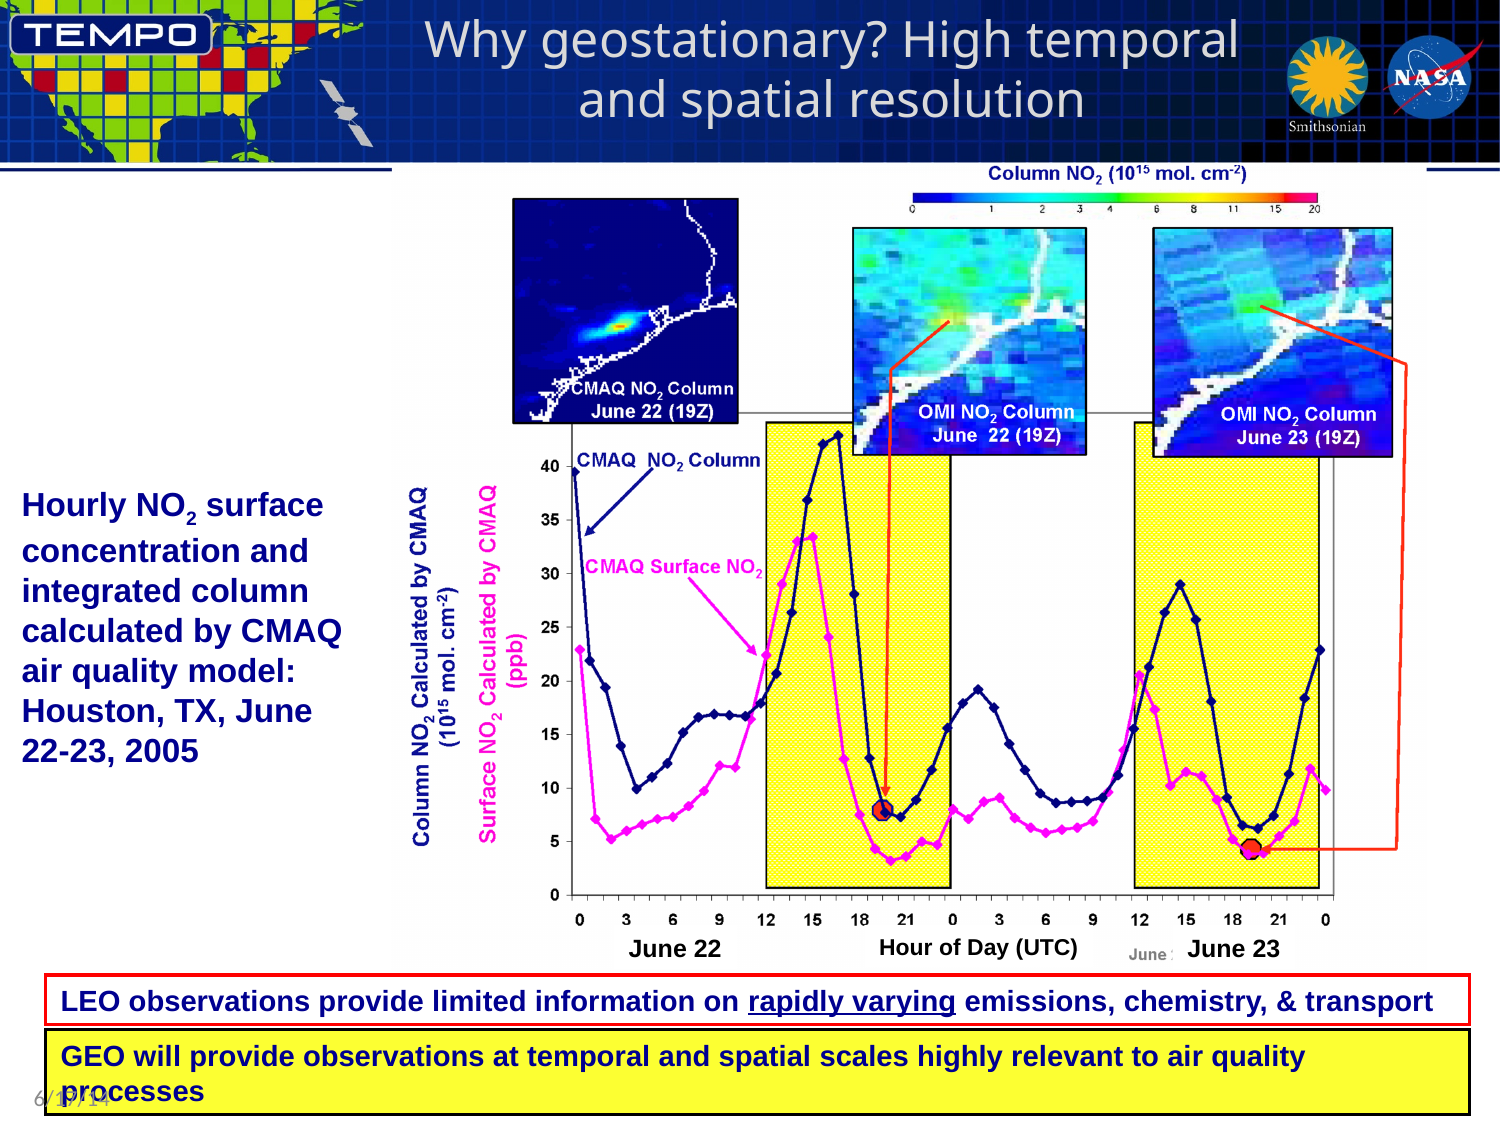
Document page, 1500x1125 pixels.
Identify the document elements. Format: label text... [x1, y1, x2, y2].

text_box GEO will provide observations at temporal and spatial scales highly relevant to air quality processes [45, 1029, 1470, 1115]
text_box LEO observations provide limited information on rapidly varying emissions, chemistry, & transport [45, 974, 1470, 1025]
picture [0, 0, 1500, 972]
text_box Why geostationary? High temporal and spatial resolution [369, 0, 1297, 157]
text_box Hourly NO2 surface concentration and integrated column calculated by CMAQ air quality model: Houston, TX, June 22-23, 2005 [6, 476, 370, 776]
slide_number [18, 1066, 369, 1125]
